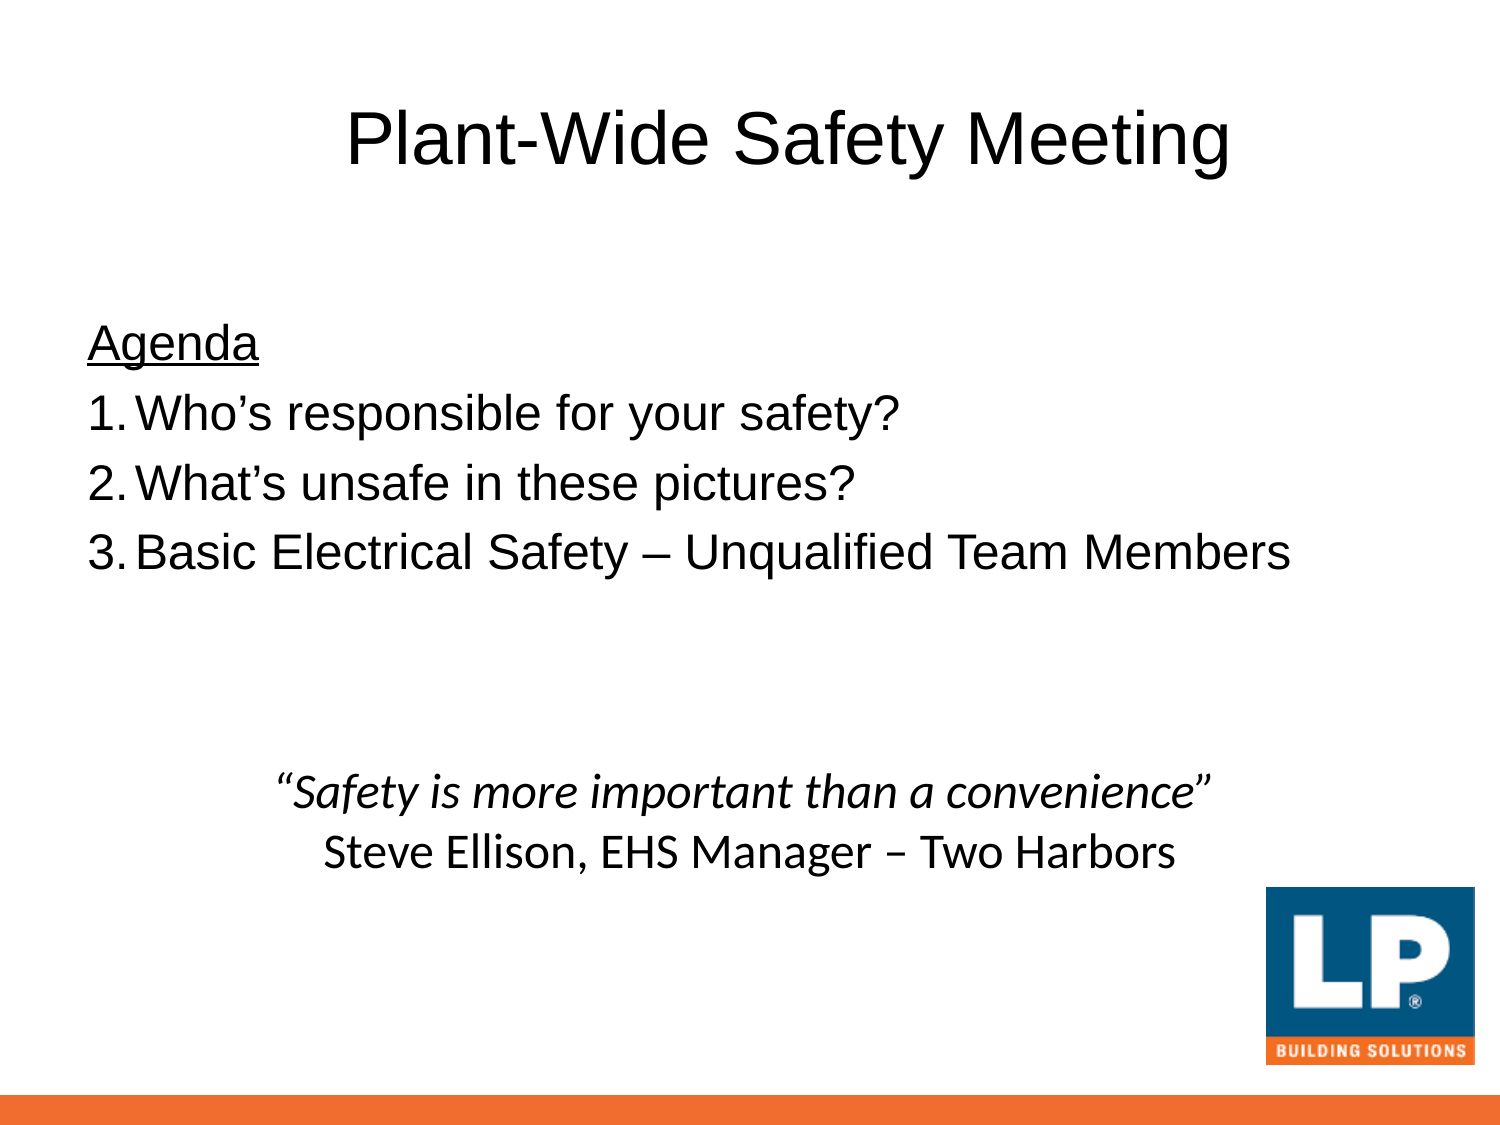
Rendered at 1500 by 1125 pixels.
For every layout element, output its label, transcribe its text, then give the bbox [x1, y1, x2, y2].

picture [1409, 995, 1423, 1008]
list Agenda Who’s responsible for your safety? What’s unsafe in these pictures? Basic Electrical Safety – Unqualified Team Members [72, 309, 1450, 688]
picture [1265, 887, 1475, 1065]
picture [1293, 915, 1363, 1008]
text_box “Safety is more important than a convenience” Steve Ellison, EHS Manager – Two Harbors [231, 751, 1269, 886]
picture [1371, 915, 1451, 1008]
title Plant-Wide Safety Meeting [249, 94, 1329, 275]
